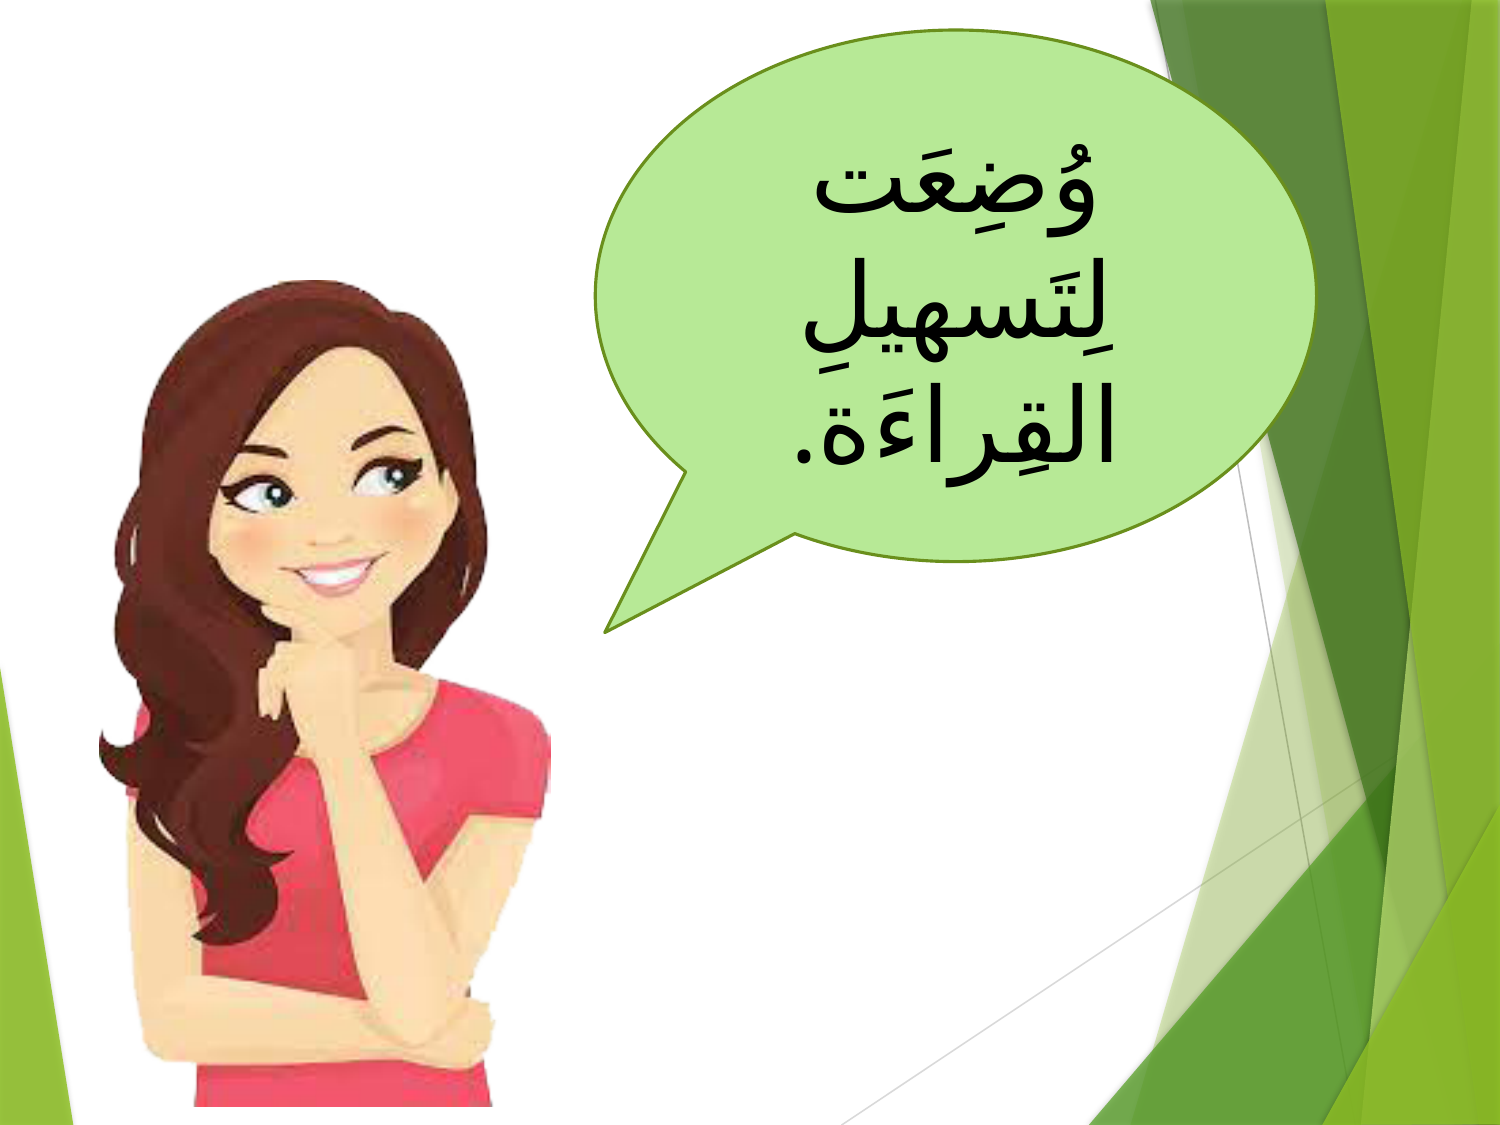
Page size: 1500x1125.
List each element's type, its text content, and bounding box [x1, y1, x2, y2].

text_box وُضِعَت لِتَسهيلِ القِراءَة. [593, 28, 1319, 634]
picture [98, 280, 551, 1107]
